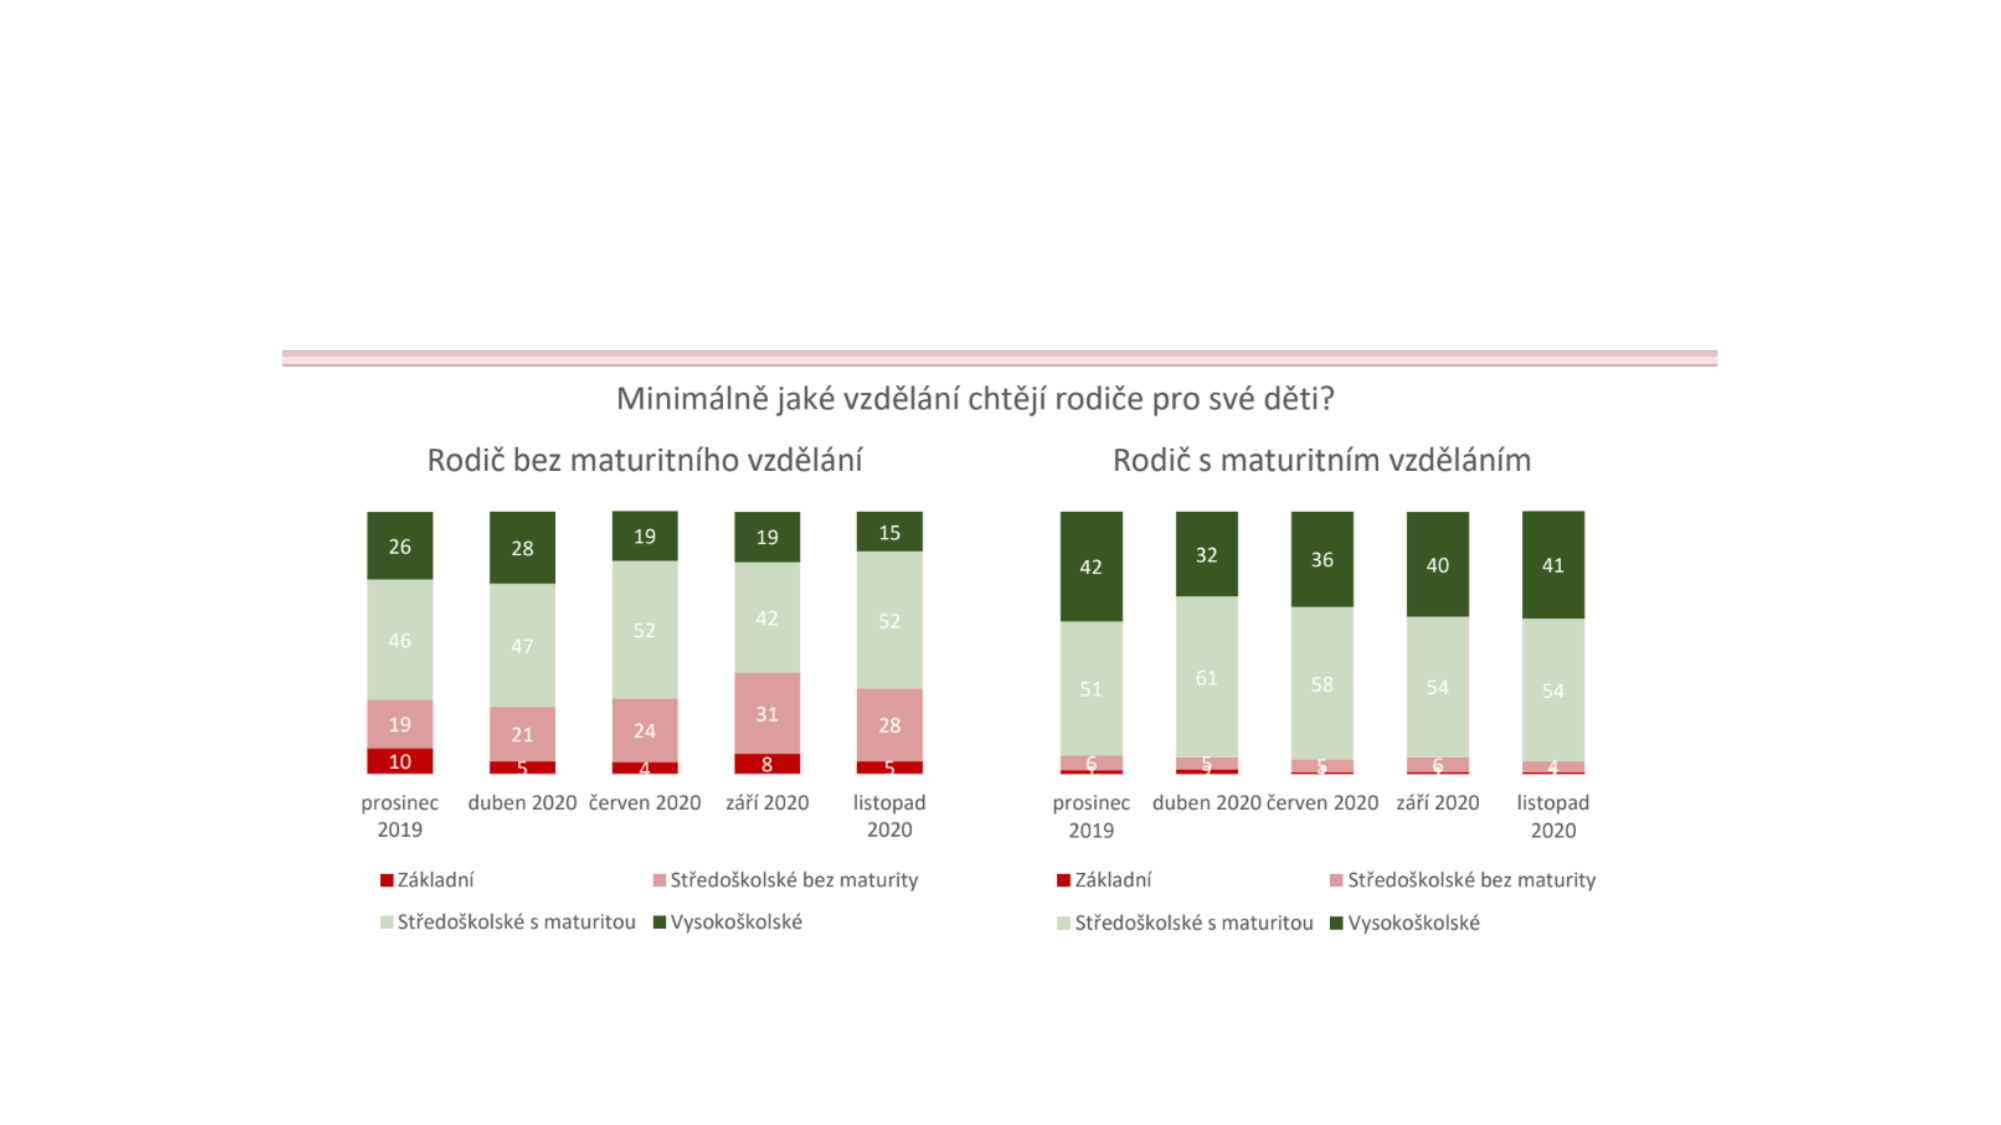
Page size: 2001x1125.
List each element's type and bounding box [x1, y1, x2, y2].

list [282, 349, 1718, 975]
